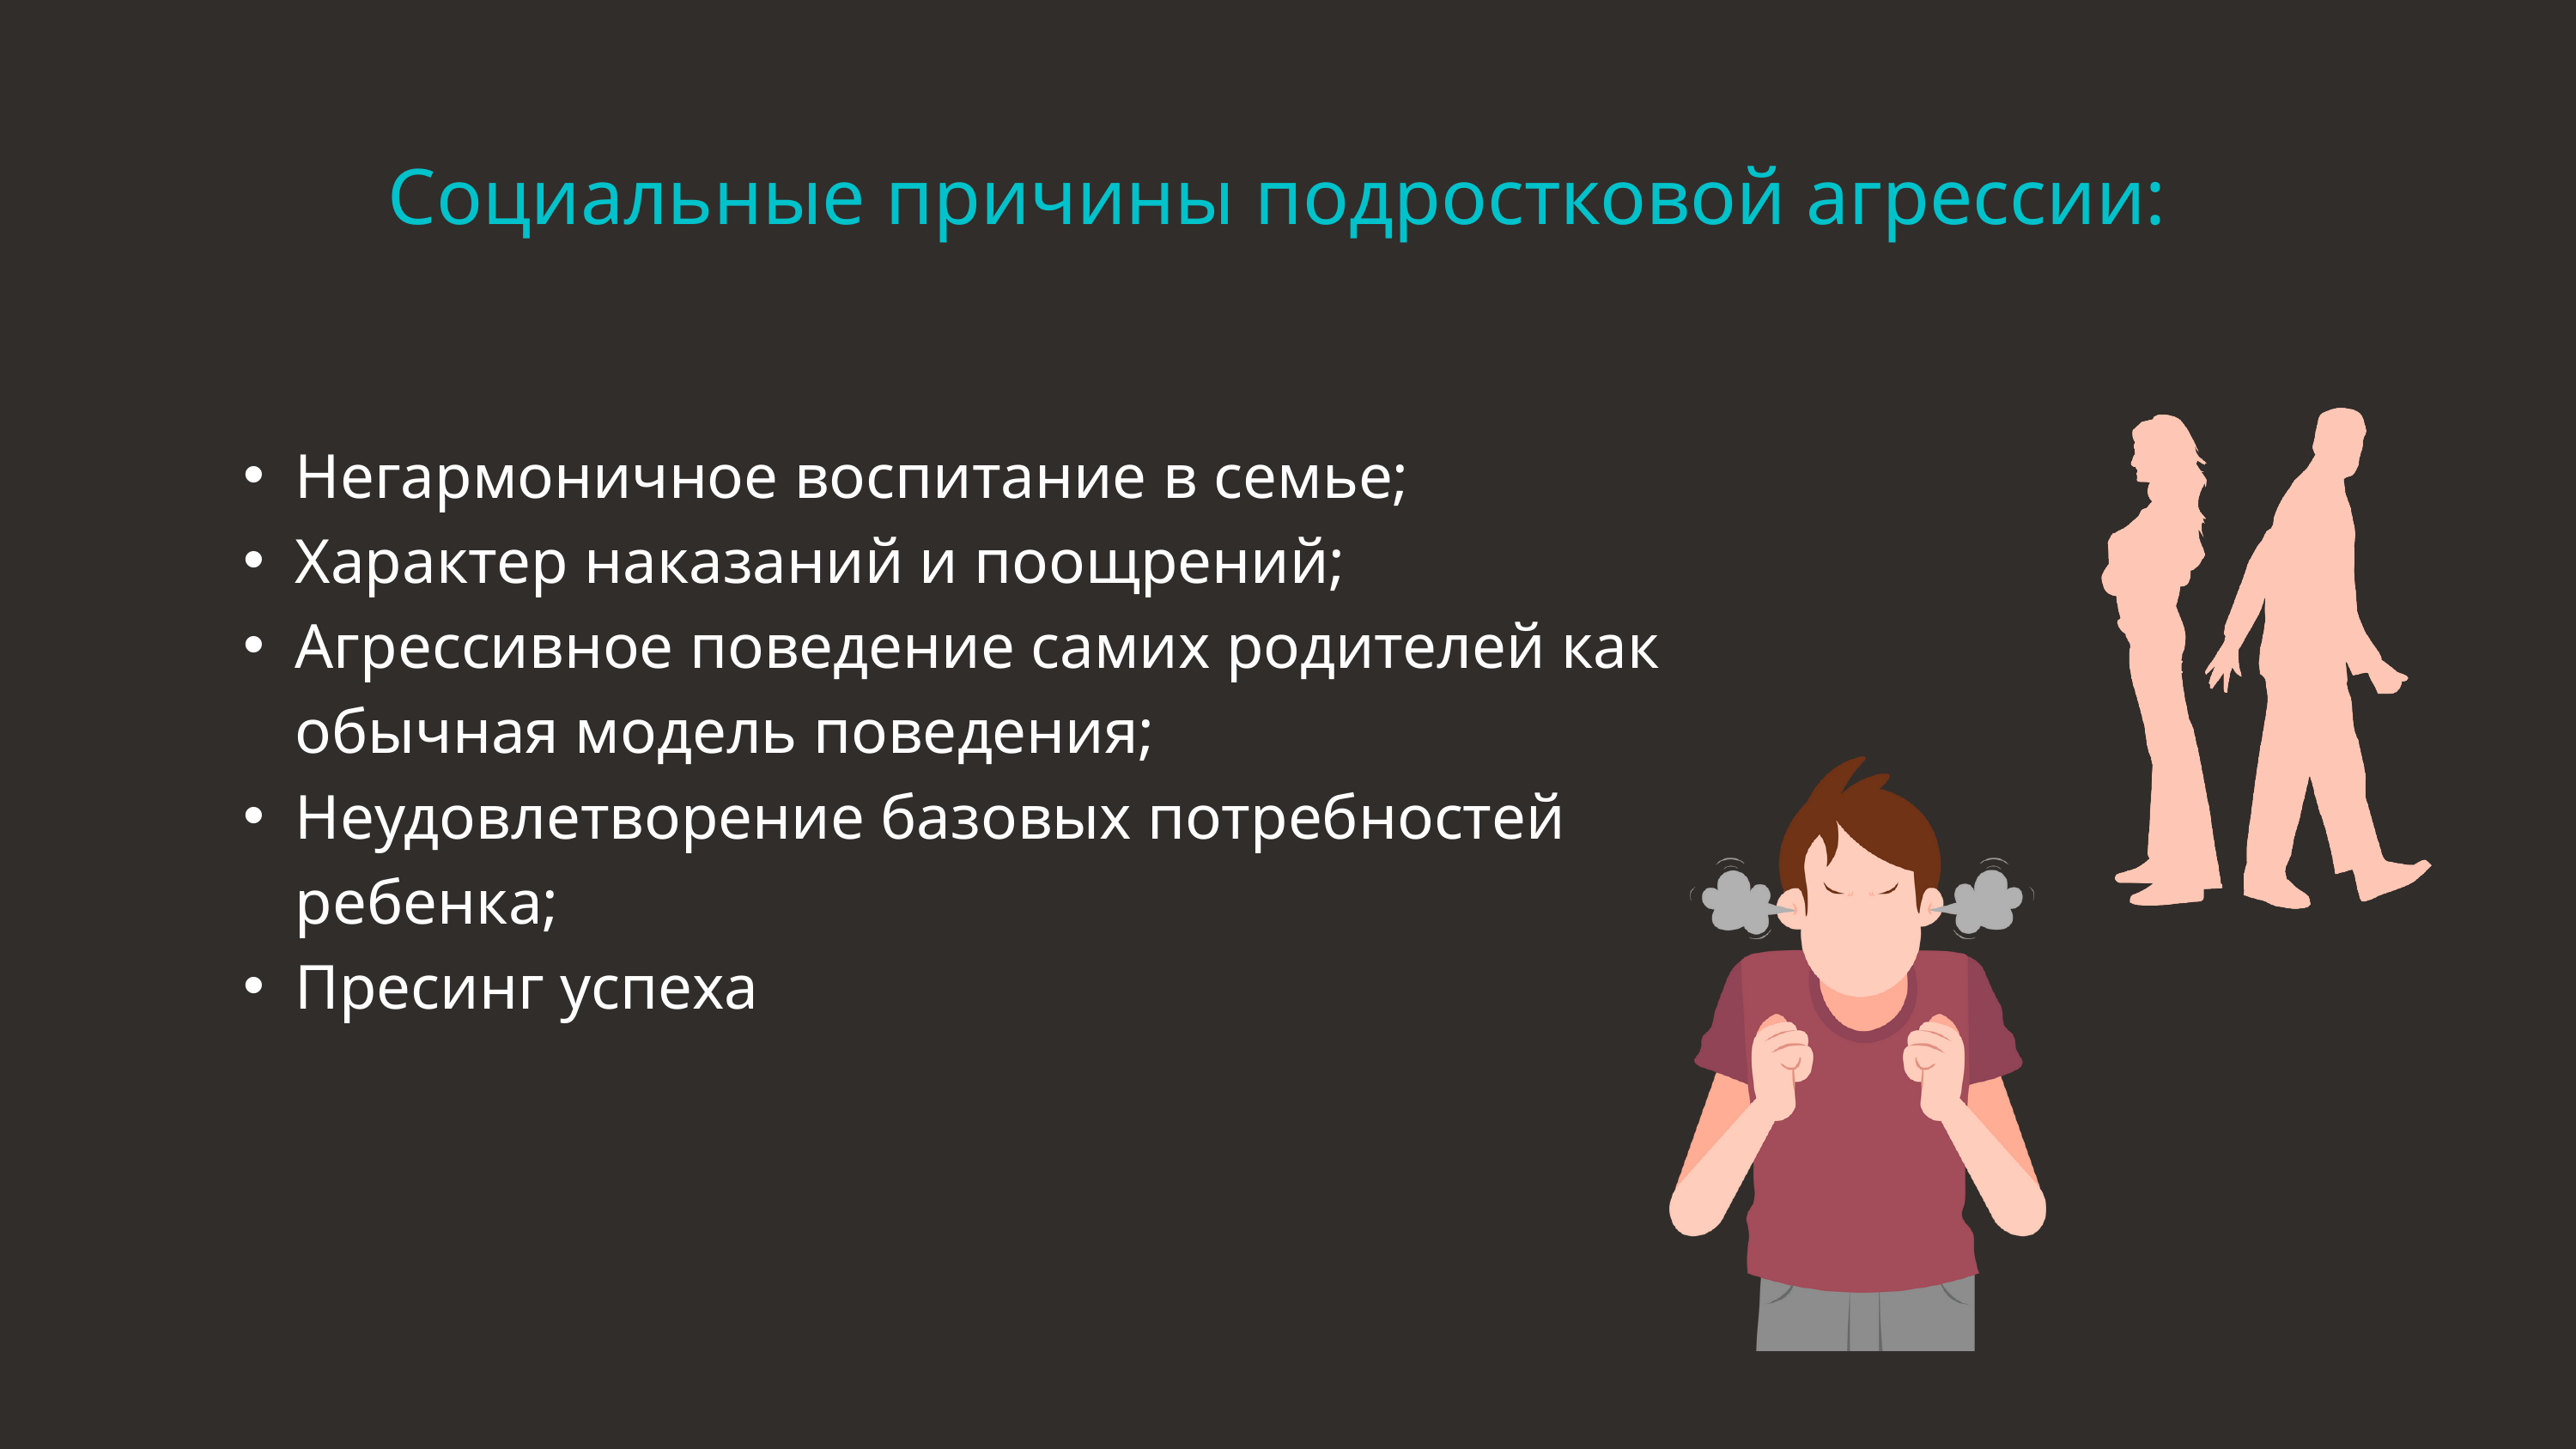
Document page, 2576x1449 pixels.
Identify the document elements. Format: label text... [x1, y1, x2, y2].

text_box Социальные причины подростковой агрессии: [297, 132, 2279, 240]
text_box Негармоничное воспитание в семье; Характер наказаний и поощрений; Агрессивное поведение самих родителей как обычная модель поведения; Неудовлетворение базовых потребностей ребенка; Пресинг успеха [191, 425, 1764, 1022]
picture [2101, 407, 2432, 910]
picture [1669, 756, 2046, 1351]
